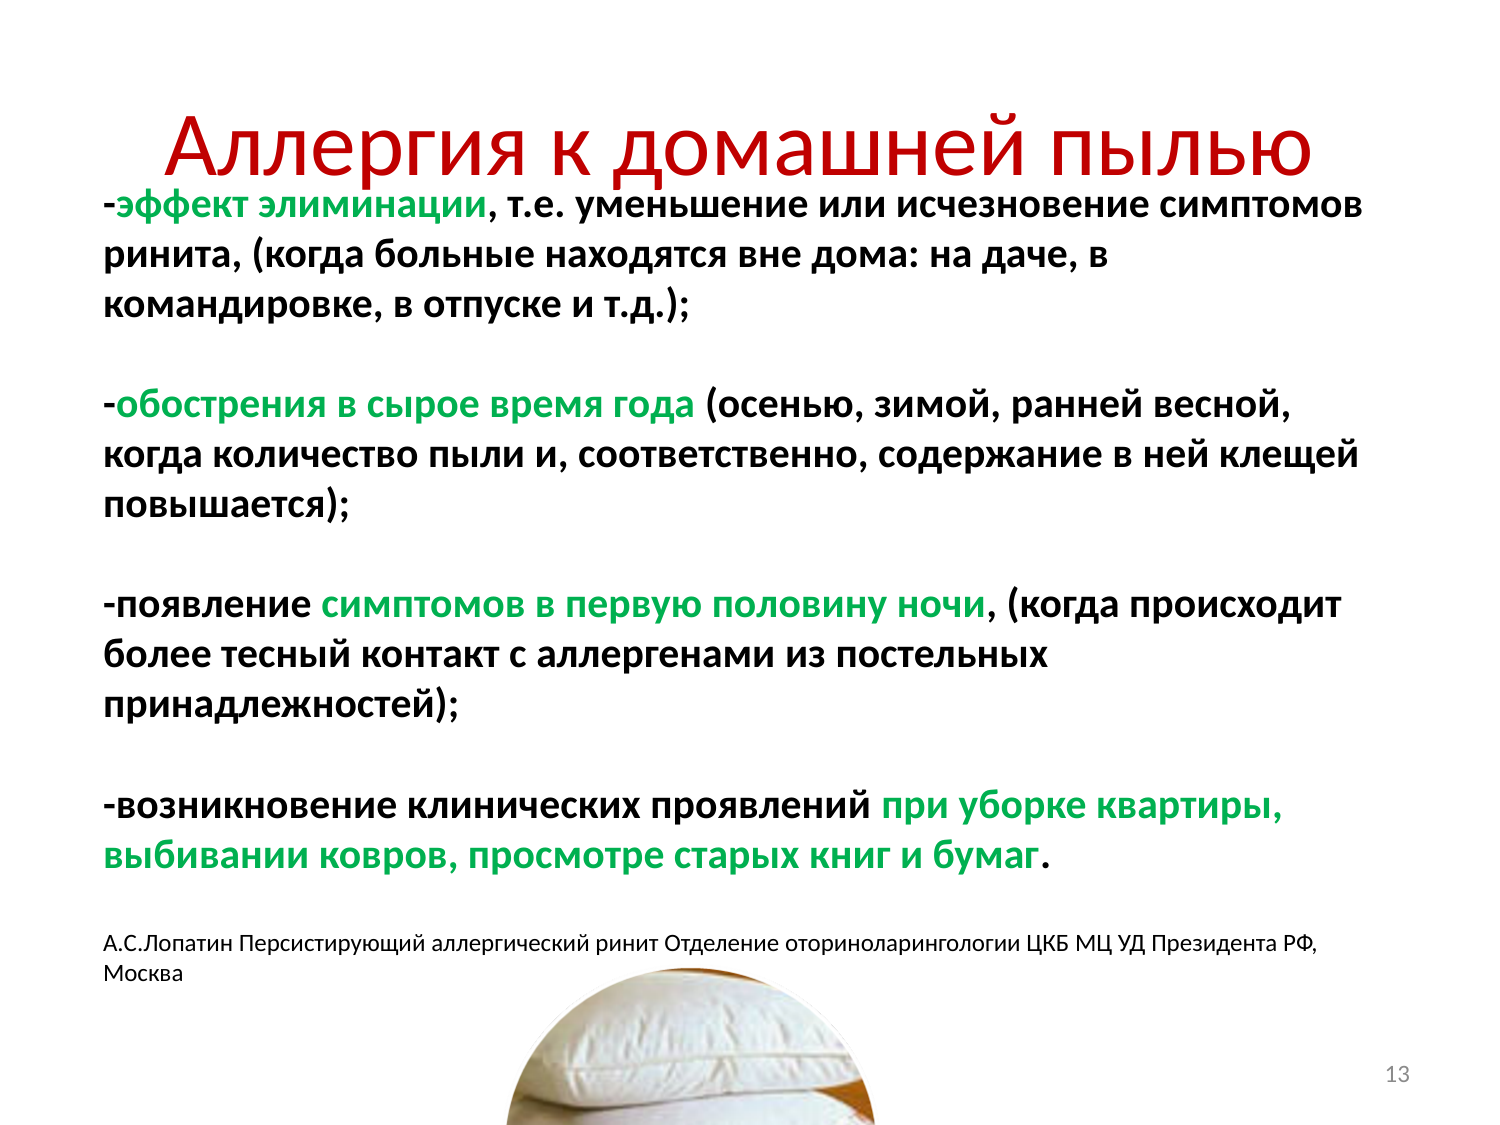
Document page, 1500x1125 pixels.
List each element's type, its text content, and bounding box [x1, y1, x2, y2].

slide_number 13 [1400, 1042, 1425, 1103]
title Аллергия к домашней пылью [75, 45, 1425, 233]
picture [501, 963, 881, 1125]
text_box -эффект элиминации, т.е. уменьшение или исчезновение симптомов ринита, (когда больные находятся вне дома: на даче, в командировке, в отпуске и т.д.); -обострения в сырое время года (осенью, зимой, ранней весной, когда количество пыли и, соответственно, содержание в ней клещей повышается); -появление симптомов в первую половину ночи, (когда происходит более тесный контакт с аллергенами из постельных принадлежностей); -возникновение клинических проявлений при уборке квартиры, выбивании ковров, просмотре старых книг и бумаг. А.С.Лопатин Персистирующий аллергический ринит Отделение оториноларингологии ЦКБ МЦ УД Президента РФ, Москва [88, 168, 1400, 1125]
